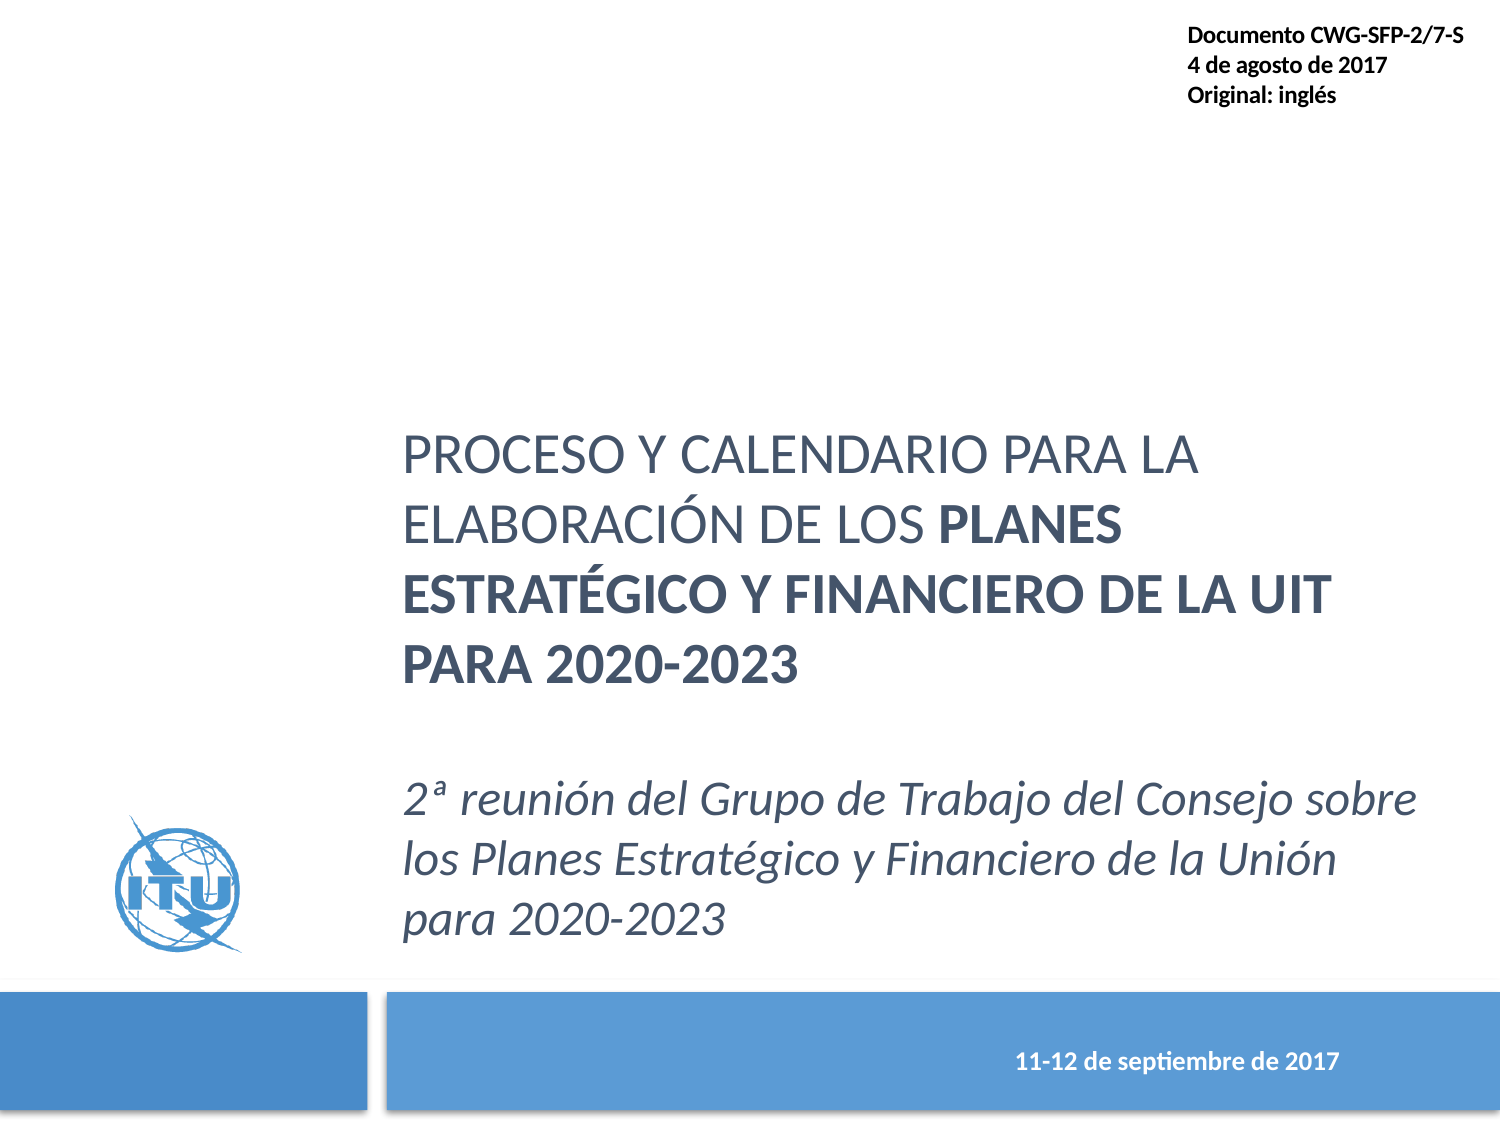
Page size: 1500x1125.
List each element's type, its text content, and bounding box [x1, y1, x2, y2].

picture [112, 812, 243, 954]
text_box Documento CWG-SFP-2/7-S 4 de agosto de 2017 Original: inglés [1172, 11, 1480, 116]
title Proceso y calendario para la elaboración de los Planes Estratégico y Financiero de la UIT para 2020-2023 2ª reunión del Grupo de Trabajo del Consejo sobre los Planes Estratégico y Financiero de la Unión para 2020-2023 [387, 137, 1471, 953]
subtitle 11-12 de septiembre de 2017 [387, 992, 1488, 1105]
